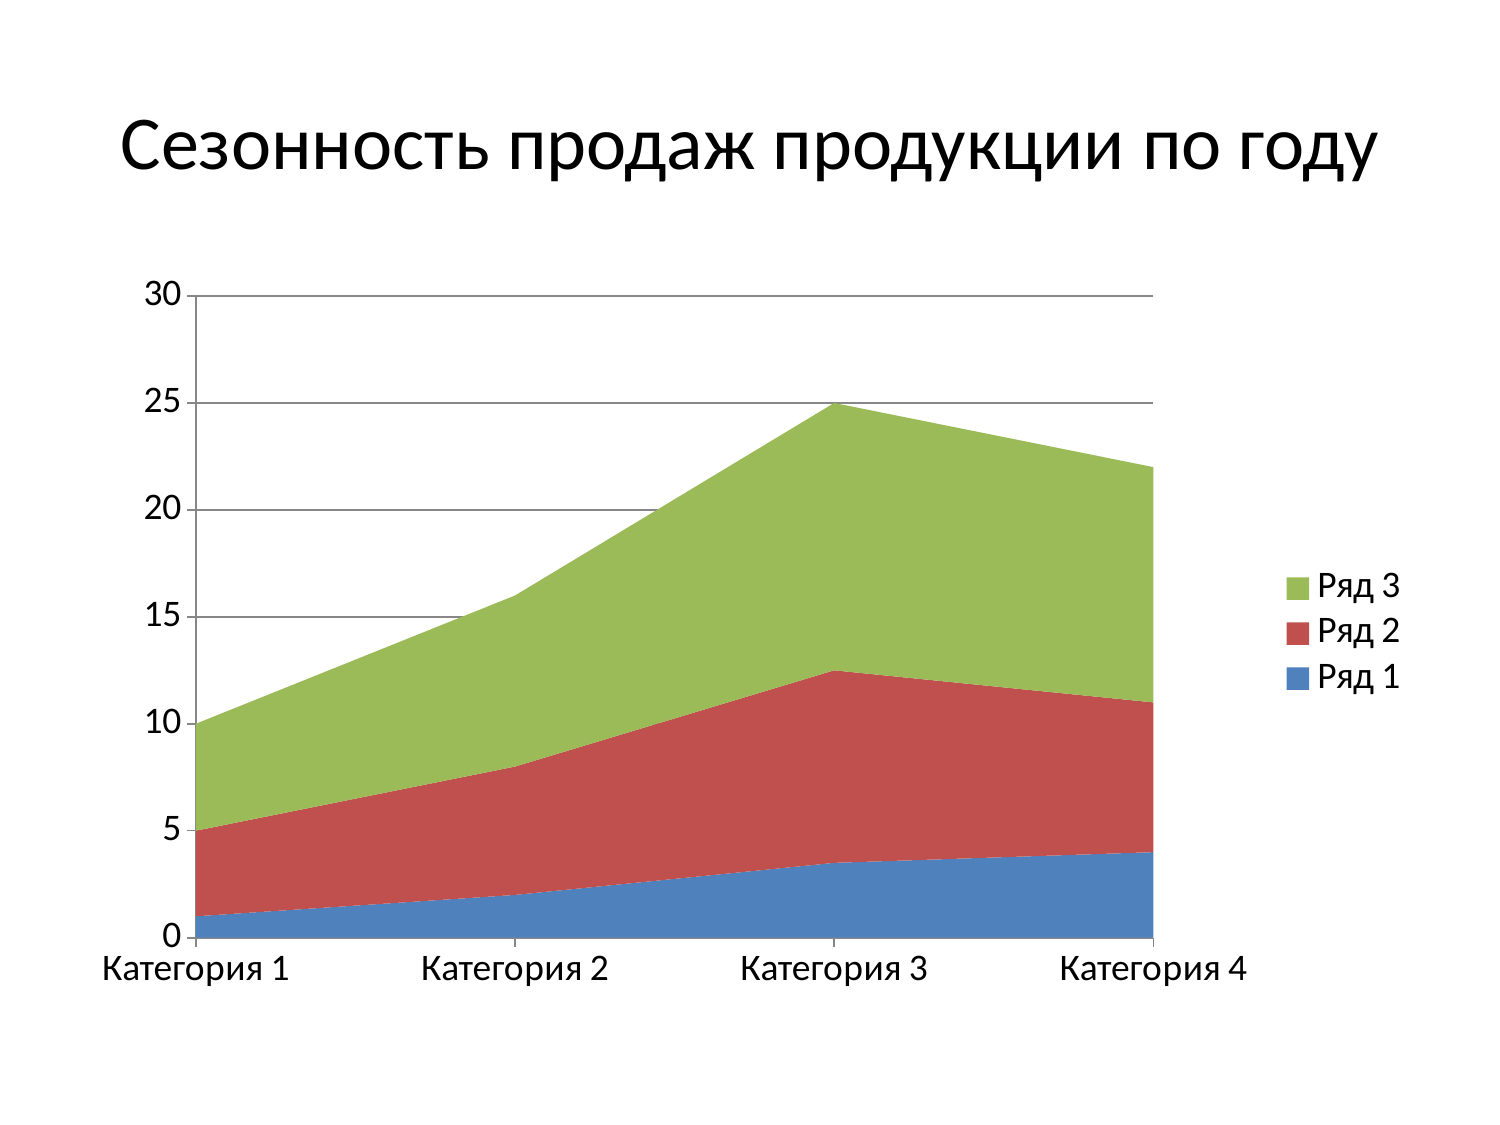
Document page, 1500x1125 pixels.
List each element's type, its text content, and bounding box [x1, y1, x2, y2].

chart [74, 262, 1426, 1006]
title Сезонность продаж продукции по году [75, 45, 1425, 233]
